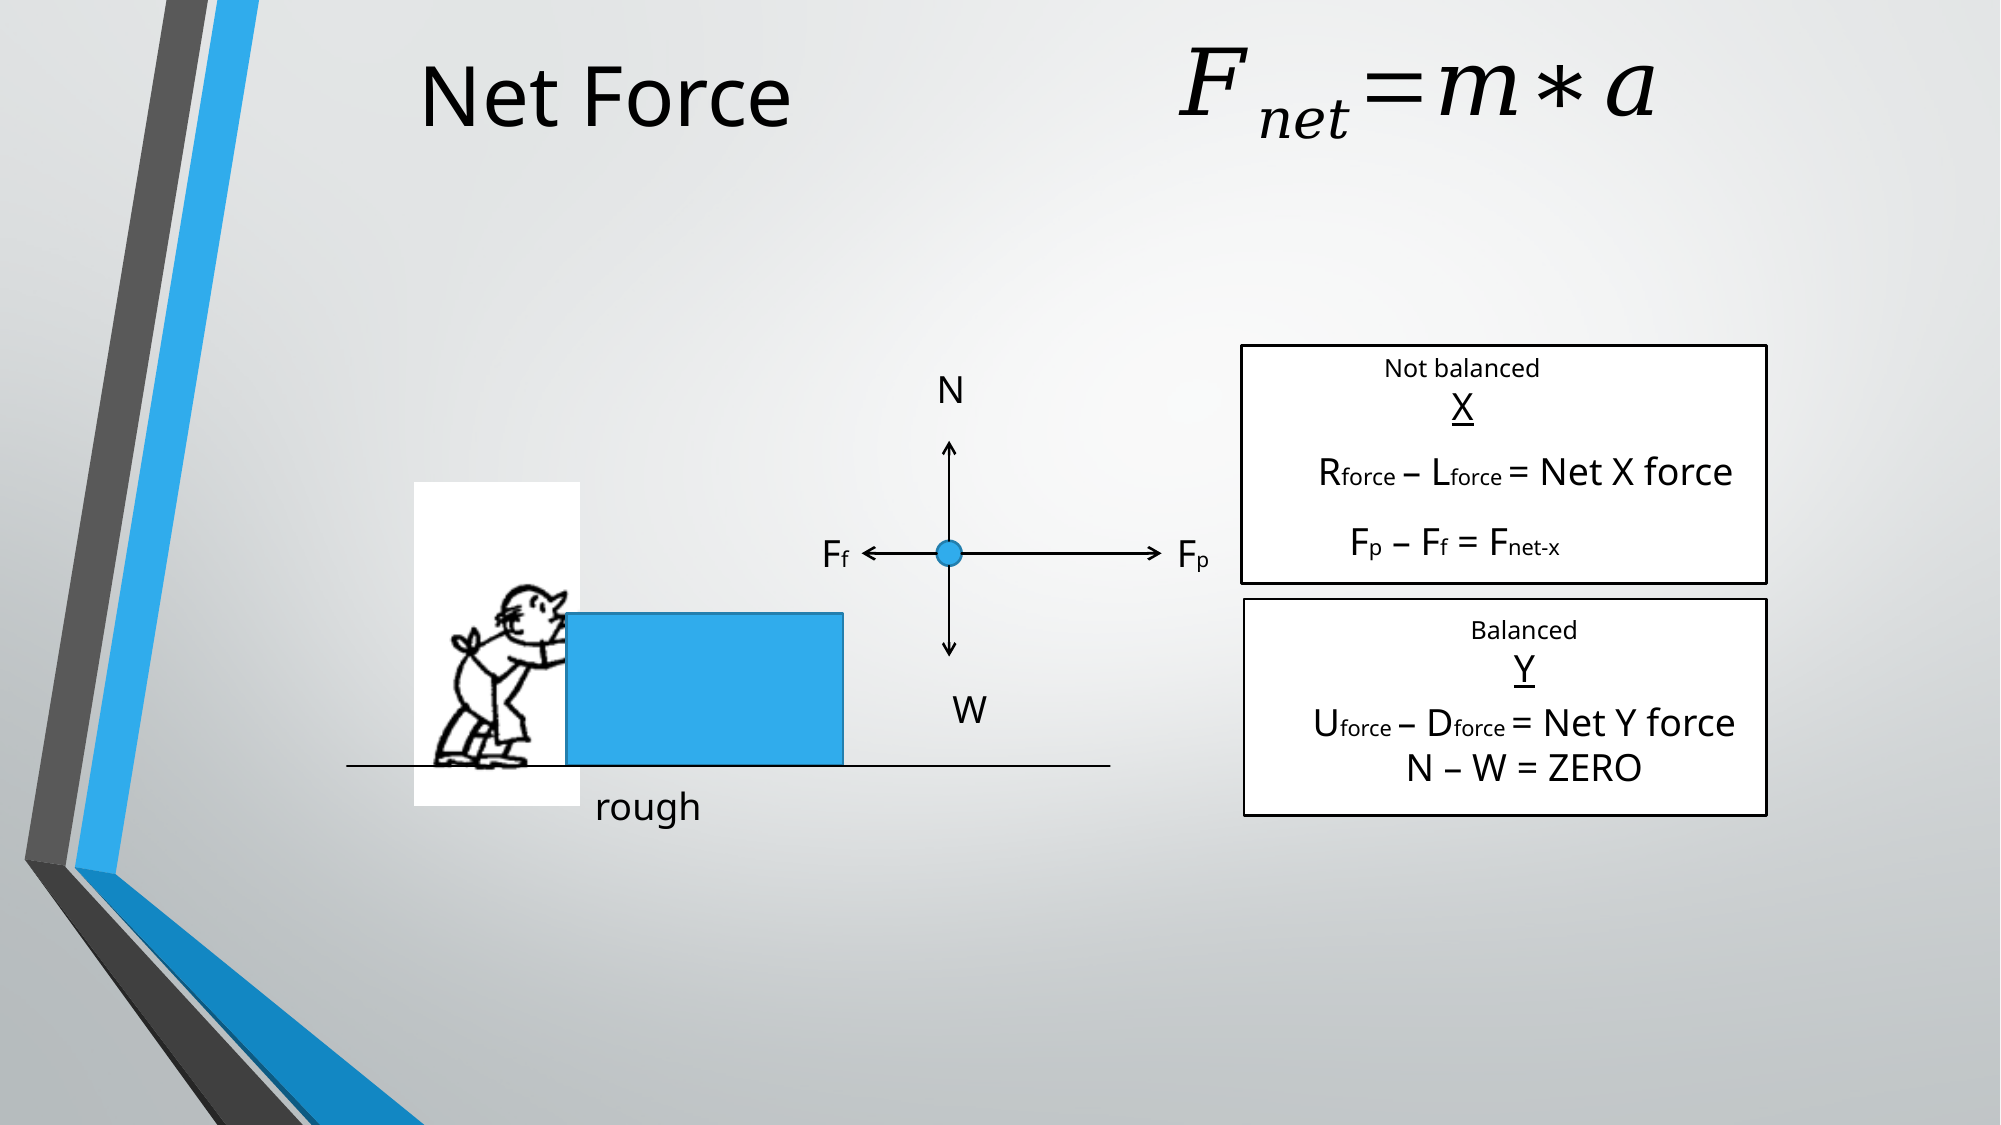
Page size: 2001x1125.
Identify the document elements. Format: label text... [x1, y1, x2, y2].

text_box Rforce – Lforce = Net X force [1303, 440, 1749, 501]
text_box [935, 539, 963, 567]
text_box Ff [806, 522, 864, 583]
text_box [1240, 344, 1768, 585]
picture [414, 767, 580, 806]
text_box Balanced Y [1455, 607, 1594, 691]
picture [414, 482, 580, 765]
text_box N [936, 358, 945, 419]
text_box [1243, 598, 1768, 817]
title Net Force [330, 0, 883, 187]
text_box [580, 612, 844, 765]
text_box Not balanced X [1369, 345, 1556, 436]
text_box Uforce – Dforce = Net Y force N – W = ZERO [1297, 691, 1752, 796]
text_box rough [579, 775, 717, 835]
text_box W [937, 678, 1003, 738]
text_box Fp [1162, 522, 1225, 583]
text_box Fp – Ff = Fnet-x [1334, 510, 1576, 571]
